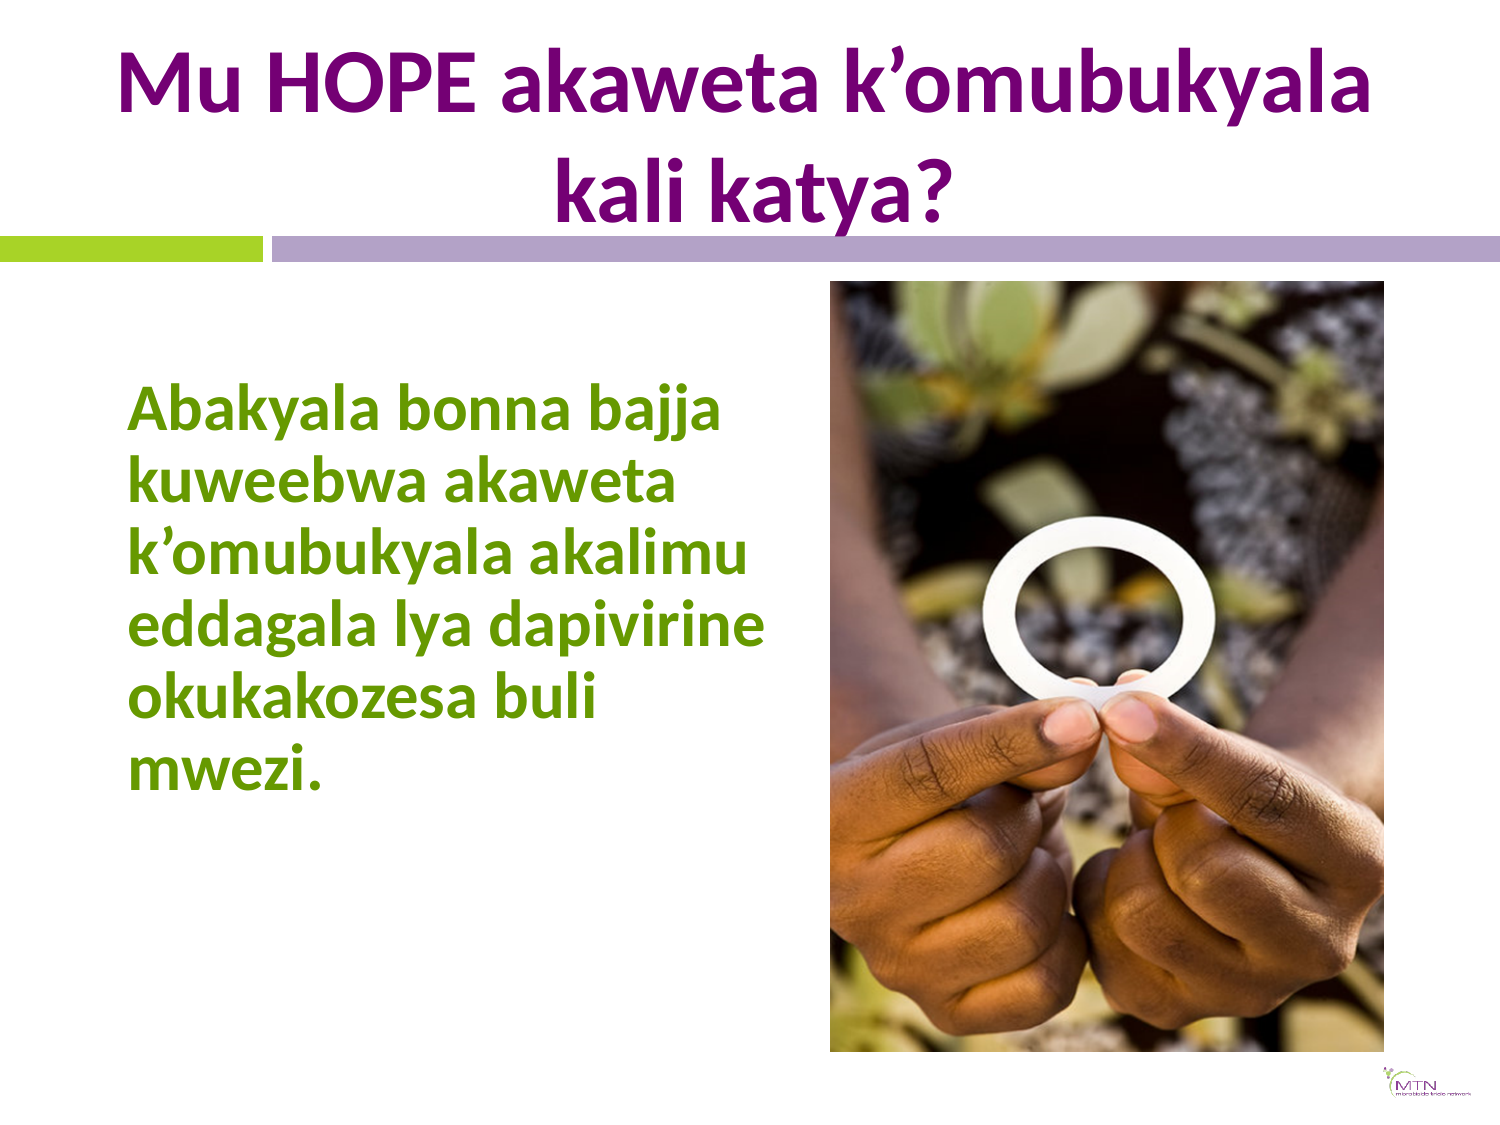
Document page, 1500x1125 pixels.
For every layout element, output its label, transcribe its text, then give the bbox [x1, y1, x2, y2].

picture [0, 236, 1500, 262]
list Abakyala bonna bajja kuweebwa akaweta k’omubukyala akalimu eddagala lya dapivirine okukakozesa buli mwezi. [112, 365, 786, 1048]
title Mu HOPE akaweta k’omubukyala kali katya? [48, 37, 1463, 225]
picture [830, 281, 1384, 1053]
picture [1382, 1067, 1472, 1099]
